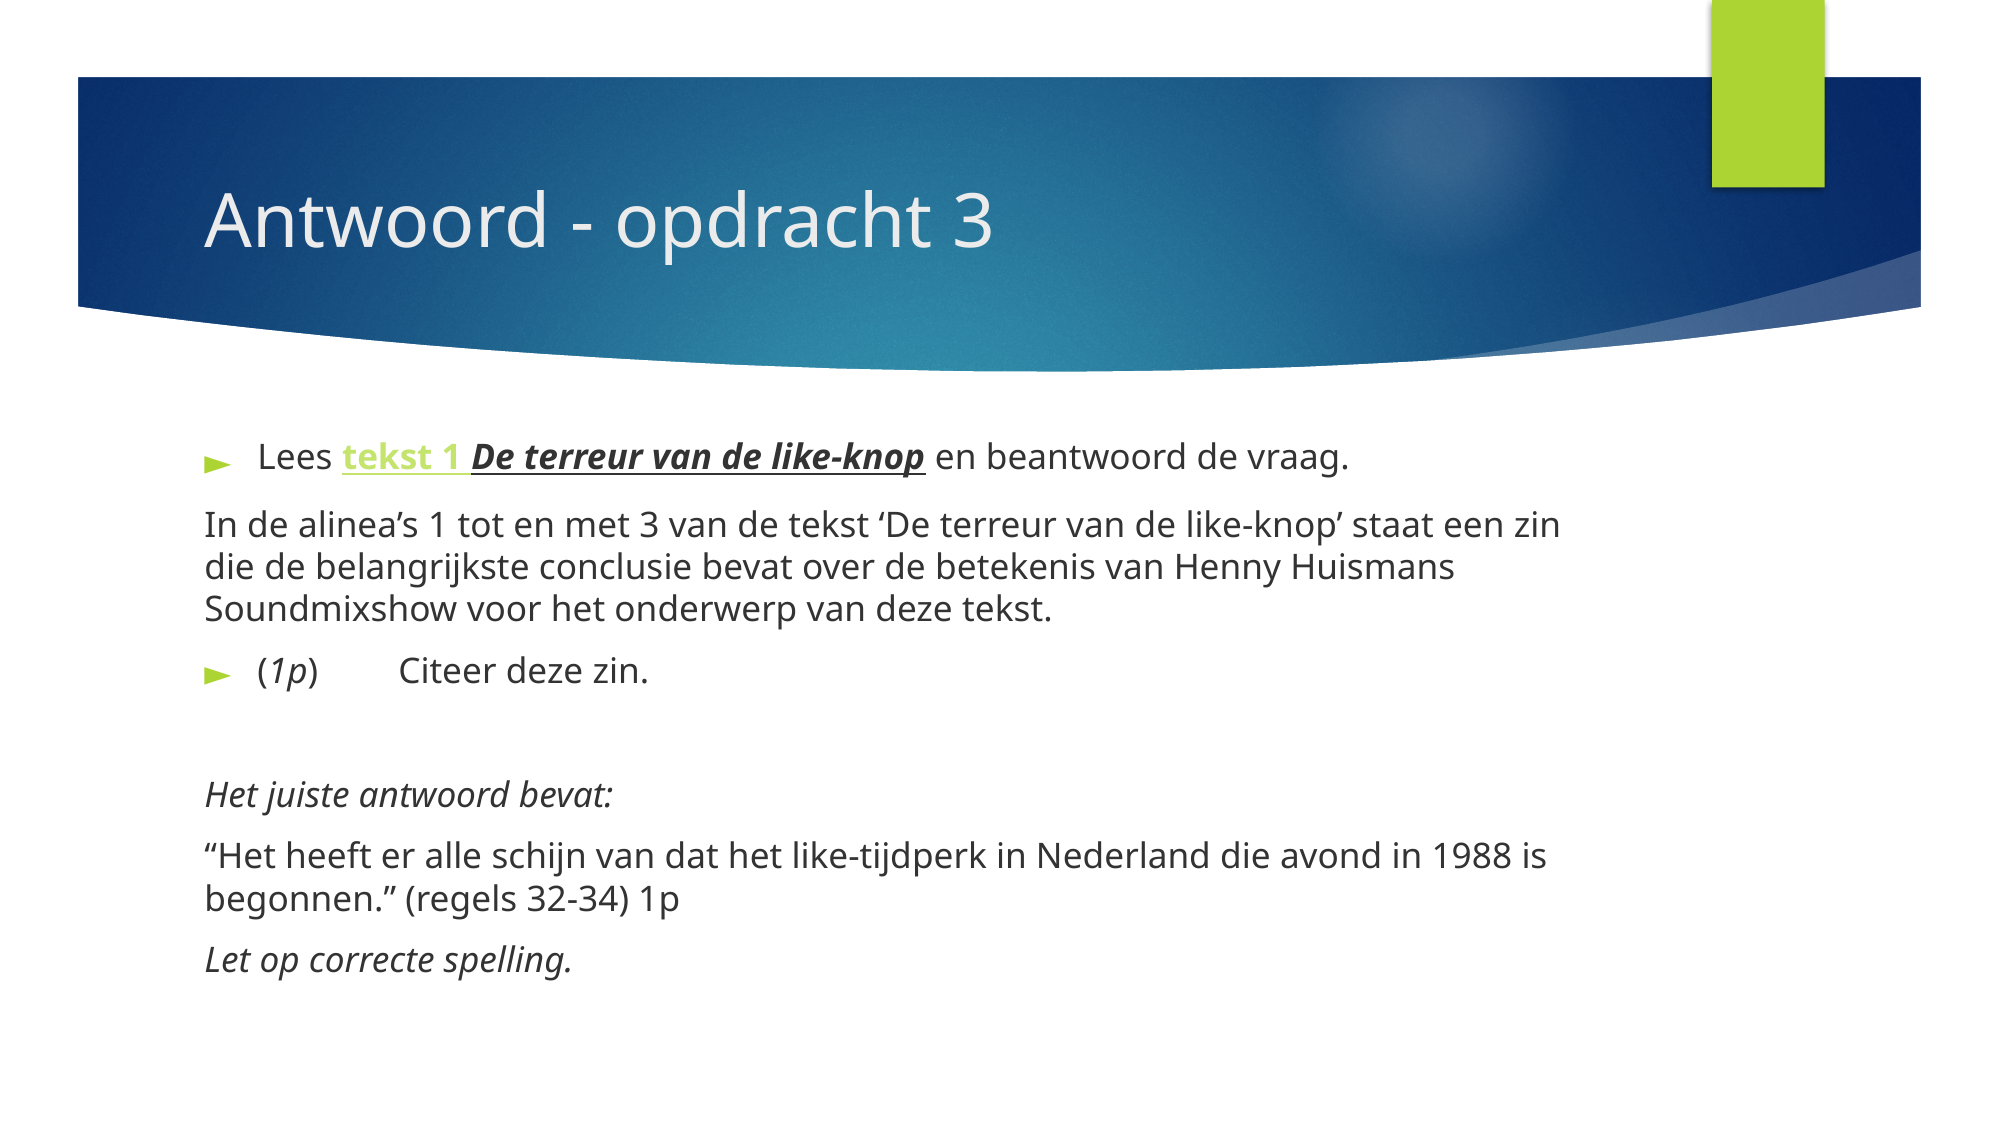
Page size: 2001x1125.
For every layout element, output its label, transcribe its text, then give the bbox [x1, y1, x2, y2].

list Lees tekst 1 De terreur van de like-knop en beantwoord de vraag. In de alinea’s 1 tot en met 3 van de tekst ‘De terreur van de like-knop’ staat een zin die de belangrijkste conclusie bevat over de betekenis van Henny Huismans Soundmixshow voor het onderwerp van deze tekst. (1p) Citeer deze zin. Het juiste antwoord bevat: “Het heeft er alle schijn van dat het like-tijdperk in Nederland die avond in 1988 is begonnen.” (regels 32-34) 1p Let op correcte spelling. [189, 427, 1627, 988]
title Antwoord - opdracht 3 [189, 159, 1627, 276]
picture [79, 78, 1920, 371]
